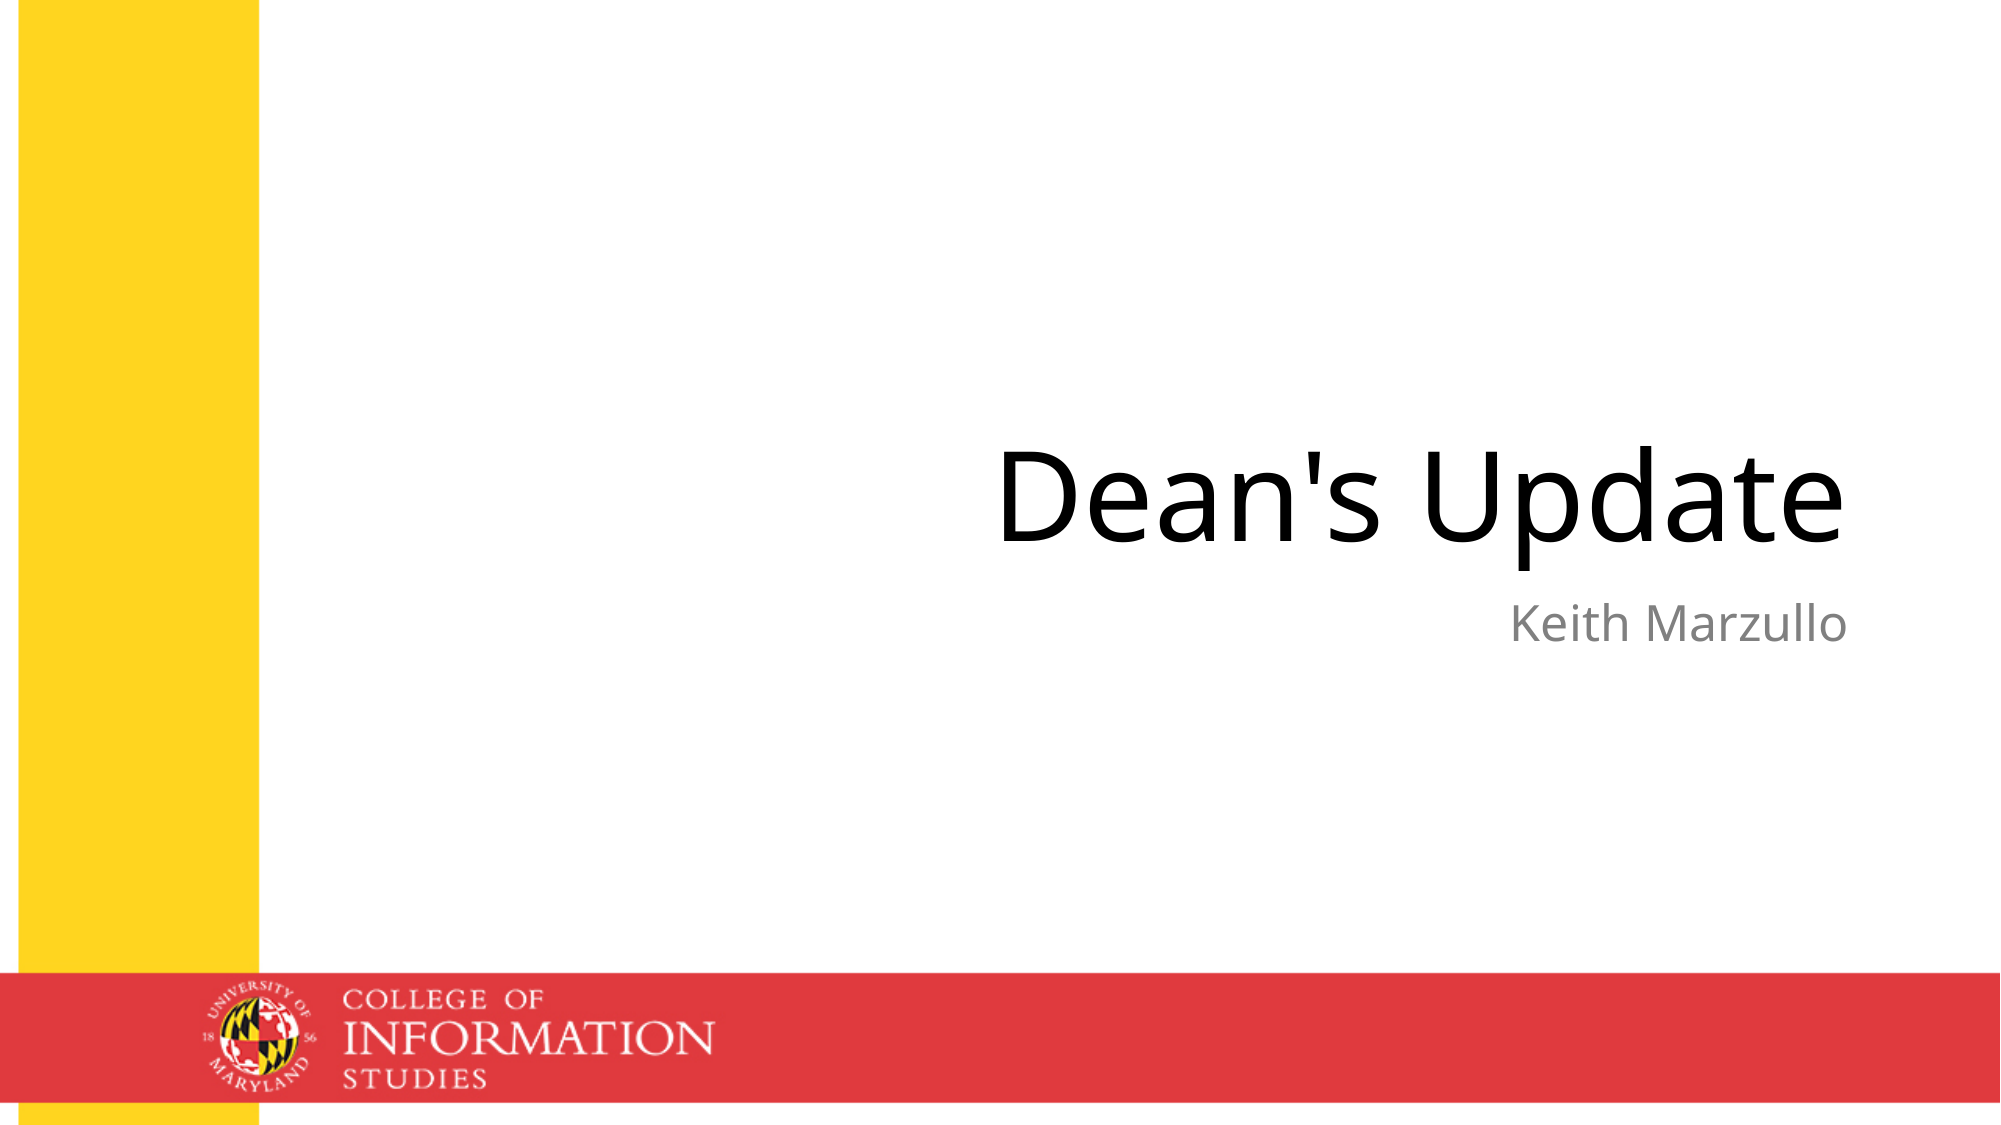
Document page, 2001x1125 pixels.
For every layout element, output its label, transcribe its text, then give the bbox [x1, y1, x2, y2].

title Dean's Update [364, 184, 1865, 576]
subtitle Keith Marzullo [364, 590, 1865, 863]
picture [0, 0, 2000, 1125]
